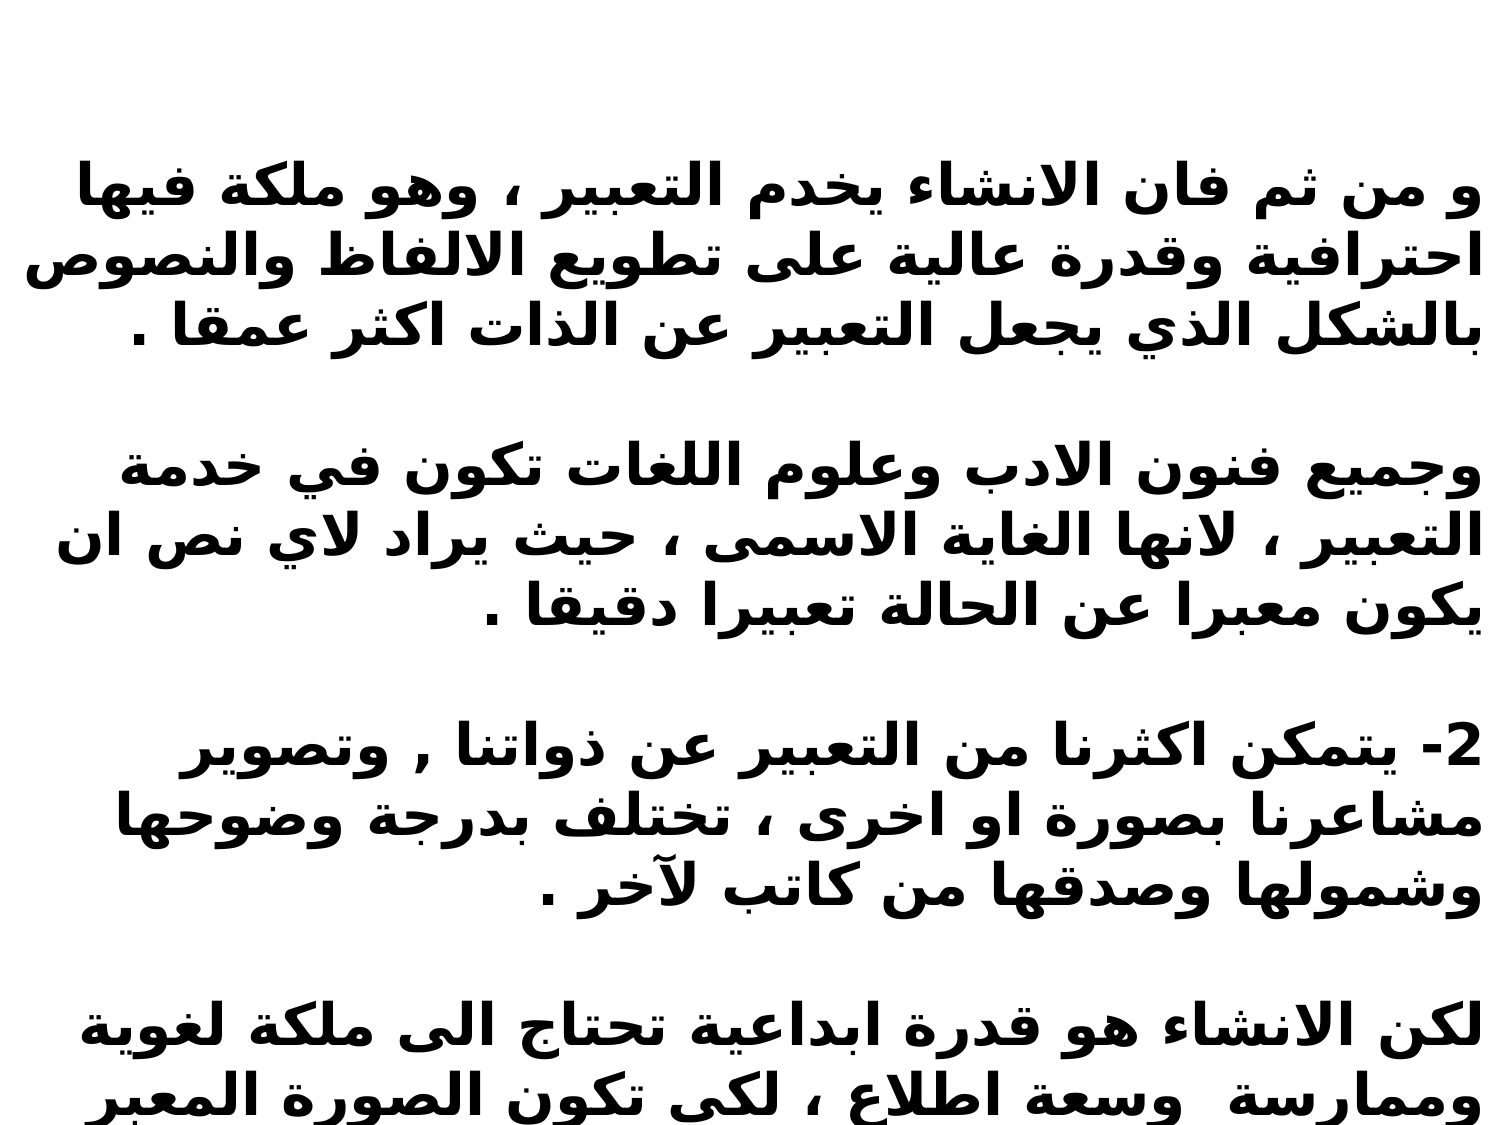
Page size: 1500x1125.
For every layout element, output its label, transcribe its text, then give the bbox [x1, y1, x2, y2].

text_box و من ثم فان الانشاء يخدم التعبير ، وهو ملكة فيها احترافية وقدرة عالية على تطويع الالفاظ والنصوص بالشكل الذي يجعل التعبير عن الذات اكثر عمقا . وجميع فنون الادب وعلوم اللغات تكون في خدمة التعبير ، لانها الغاية الاسمى ، حيث يراد لاي نص ان يكون معبرا عن الحالة تعبيرا دقيقا . 2- يتمكن اكثرنا من التعبير عن ذواتنا , وتصوير مشاعرنا بصورة او اخرى ، تختلف بدرجة وضوحها وشمولها وصدقها من كاتب لآخر . لكن الانشاء هو قدرة ابداعية تحتاج الى ملكة لغوية وممارسة وسعة اطلاع ، لكي تكون الصورة المعبر عنها شاملة وعميقة ومؤثرة , ومعبرة عن الصورة المشاهدة للموقف عن المشاعر الداخلية . [0, 0, 1500, 1125]
